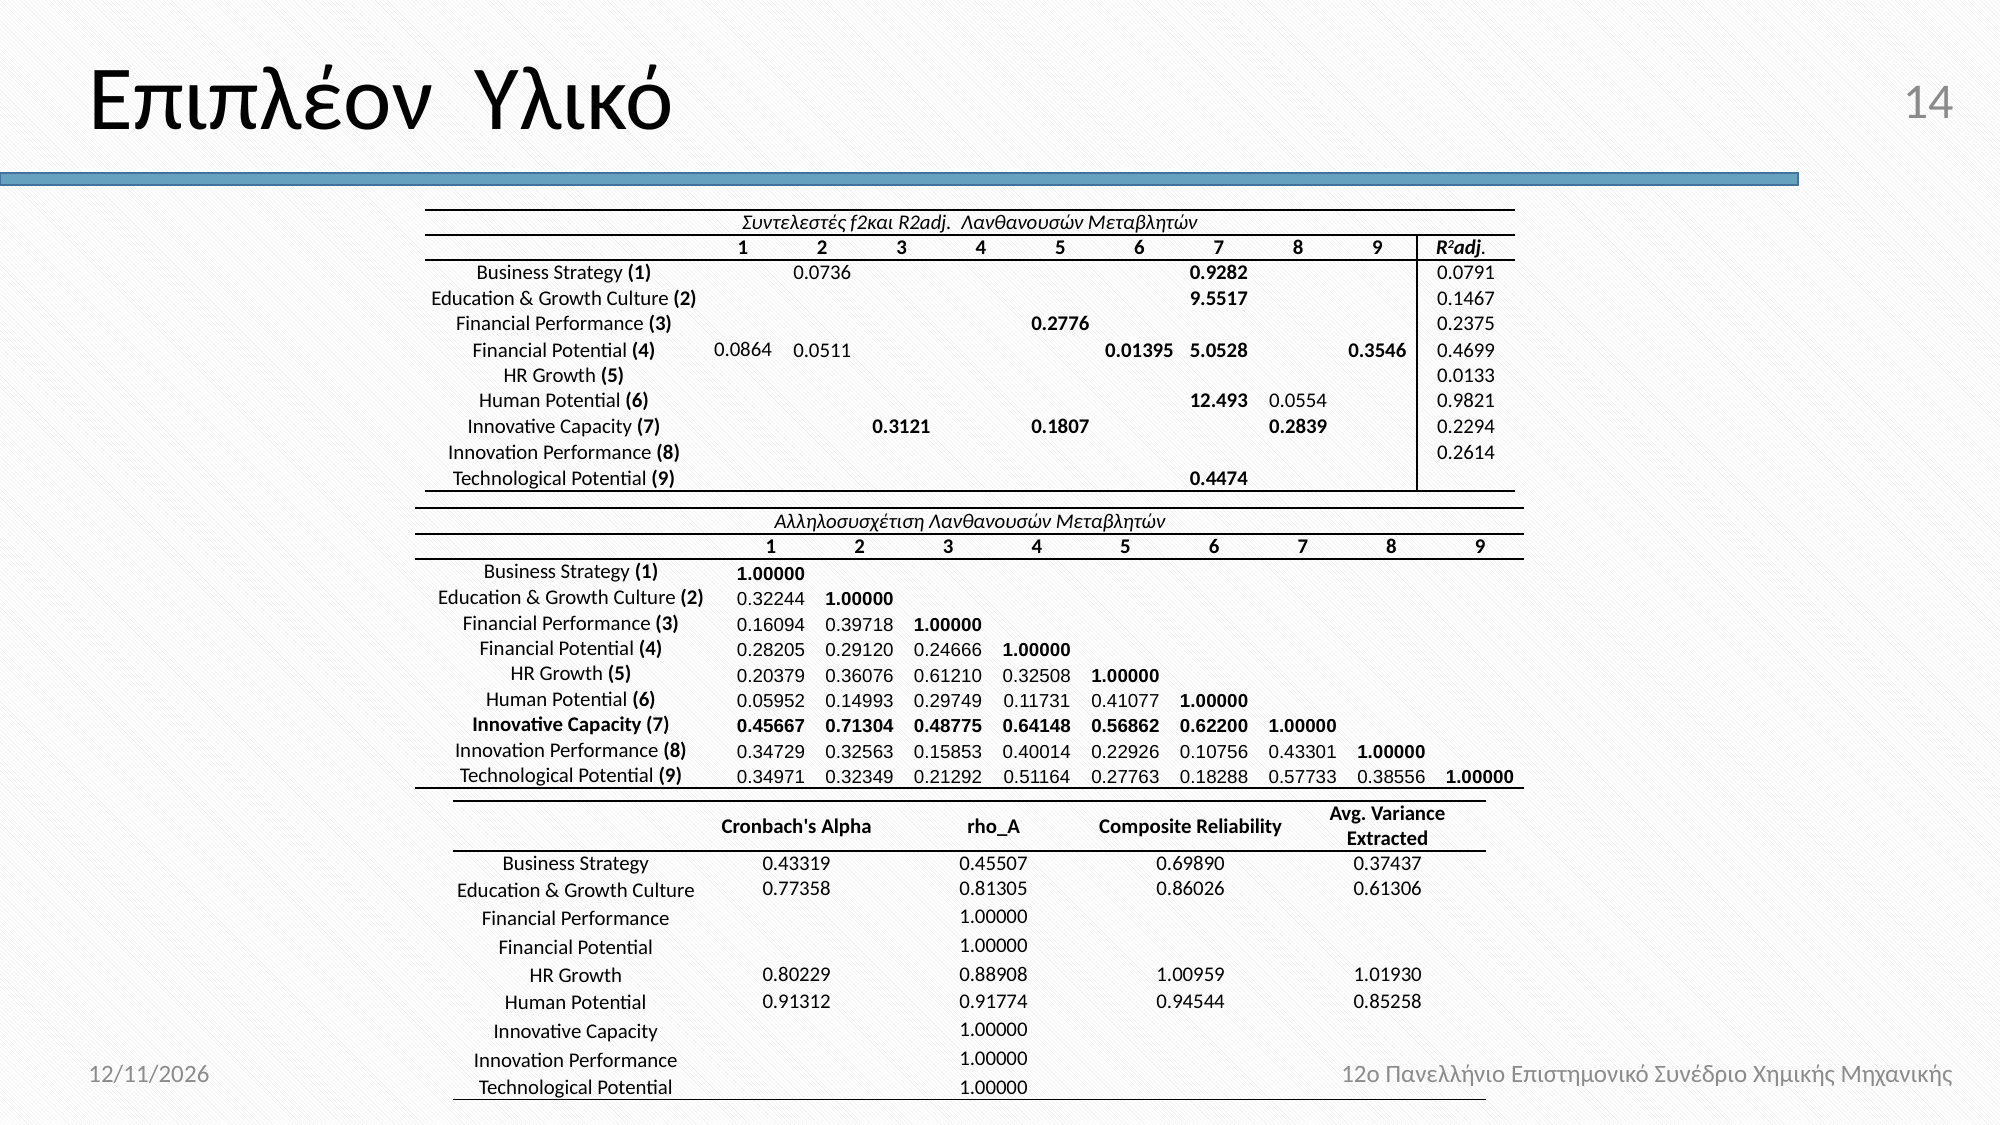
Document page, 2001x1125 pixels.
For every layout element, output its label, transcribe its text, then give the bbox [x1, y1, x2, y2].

table_cell [1258, 585, 1347, 610]
table_cell [1100, 388, 1179, 413]
table_cell [862, 439, 941, 466]
table_cell [703, 413, 783, 439]
table_cell 0.64148 [992, 712, 1081, 737]
table_cell [1436, 585, 1524, 610]
table_cell 0.32563 [815, 737, 904, 763]
table_cell 0.51164 [992, 763, 1081, 787]
table_cell [415, 535, 727, 558]
table_cell [1020, 388, 1100, 413]
table_cell 4 [941, 236, 1020, 259]
table_cell Business Strategy (1) [425, 261, 703, 285]
table_cell [1289, 1045, 1486, 1074]
table_header Avg. Variance Extracted [1289, 802, 1486, 850]
table_cell 0.38556 [1347, 763, 1436, 787]
table_cell [1170, 610, 1258, 635]
table_cell 0.32508 [992, 661, 1081, 686]
table_cell [1347, 560, 1436, 585]
table_cell 9 [1436, 535, 1524, 558]
table_header Composite Reliability [1092, 802, 1289, 850]
table_cell 7 [1258, 535, 1347, 558]
table_cell [1338, 310, 1416, 337]
table_cell 4 [992, 535, 1081, 558]
table_cell 5 [1020, 236, 1100, 259]
table_cell [1170, 635, 1258, 661]
table_cell 1.00000 [904, 610, 992, 635]
table_cell [1436, 635, 1524, 661]
footer 12o Πανελλήνιο Επιστημονικό Συνέδριο Χημικής Μηχανικής [662, 1042, 1969, 1103]
table_cell 0.27763 [1081, 763, 1170, 787]
table_cell [862, 466, 941, 490]
table_cell [1179, 310, 1258, 337]
table_cell [783, 413, 862, 439]
table_cell 1.00959 [1092, 962, 1289, 989]
table_cell [1347, 712, 1436, 737]
table_cell 1.00000 [895, 1016, 1092, 1045]
table_cell [703, 285, 783, 310]
table_cell 0.2776 [1020, 310, 1100, 337]
table_cell 0.45507 [895, 852, 1092, 876]
table_cell [1258, 610, 1347, 635]
table_cell [1092, 1074, 1289, 1099]
table_cell [1092, 903, 1289, 933]
table_cell [1418, 466, 1515, 490]
table_cell 0.56862 [1081, 712, 1170, 737]
table_cell 0.14993 [815, 686, 904, 712]
table_cell 0.91774 [895, 989, 1092, 1016]
table_cell [1347, 610, 1436, 635]
table_cell [1179, 363, 1258, 388]
table_cell [941, 466, 1020, 490]
table_cell 0.81305 [895, 876, 1092, 903]
table_cell [698, 1016, 895, 1045]
table_cell Innovative Capacity (7) [415, 712, 727, 737]
table_cell 0.34729 [727, 737, 815, 763]
table_cell 0.36076 [815, 661, 904, 686]
table_cell 5 [1081, 535, 1170, 558]
table_cell 1.01930 [1289, 962, 1486, 989]
table_cell [1020, 363, 1100, 388]
table_cell 0.24666 [904, 635, 992, 661]
table_cell 1.00000 [895, 1045, 1092, 1074]
table_cell Financial Performance (3) [415, 610, 727, 635]
table_cell [904, 560, 992, 585]
table_cell 0.1807 [1020, 413, 1100, 439]
table_cell 0.29749 [904, 686, 992, 712]
table_cell Human Potential (6) [425, 388, 703, 413]
table_cell Education & Growth Culture (2) [415, 585, 727, 610]
table_cell [1289, 1016, 1486, 1045]
table_cell [1258, 310, 1338, 337]
table_cell [1020, 261, 1100, 285]
table_cell 1.00000 [1081, 661, 1170, 686]
table_cell [1338, 388, 1416, 413]
table_cell [1100, 285, 1179, 310]
table_cell [992, 610, 1081, 635]
table_cell 0.9282 [1179, 261, 1258, 285]
table_cell Financial Performance (3) [425, 310, 703, 337]
table_cell [862, 388, 941, 413]
table_cell 0.0864 [703, 337, 783, 363]
table_cell R2adj. [1418, 236, 1515, 259]
table_cell [1436, 610, 1524, 635]
table_cell 6 [1170, 535, 1258, 558]
table_cell 8 [1258, 236, 1338, 259]
table_cell 0.86026 [1092, 876, 1289, 903]
table_cell [783, 363, 862, 388]
table_cell 0.01395 [1100, 337, 1179, 363]
table_cell [703, 466, 783, 490]
table_cell 6 [1100, 236, 1179, 259]
table_cell [703, 261, 783, 285]
table_cell 0.9821 [1418, 388, 1515, 413]
table_cell [783, 388, 862, 413]
table_cell 0.15853 [904, 737, 992, 763]
table_cell [1289, 903, 1486, 933]
table_cell [1258, 635, 1347, 661]
table_cell [698, 933, 895, 962]
table_cell 0.0511 [783, 337, 862, 363]
table_cell [941, 285, 1020, 310]
table_cell 0.29120 [815, 635, 904, 661]
table_cell 0.32244 [727, 585, 815, 610]
table_cell [941, 337, 1020, 363]
table_cell [1081, 610, 1170, 635]
table_cell Innovative Capacity [453, 1016, 698, 1045]
table_cell [941, 439, 1020, 466]
table_cell [1347, 686, 1436, 712]
table_cell 3 [862, 236, 941, 259]
table_cell [1081, 560, 1170, 585]
table_cell 0.85258 [1289, 989, 1486, 1016]
title Επιπλέον Υλικό [73, 25, 1799, 175]
table_cell [815, 560, 904, 585]
table_cell 1.00000 [895, 933, 1092, 962]
table_cell [941, 261, 1020, 285]
table_cell [1258, 261, 1338, 285]
table_cell 0.45667 [727, 712, 815, 737]
table_cell [1436, 712, 1524, 737]
table_cell [1092, 1016, 1289, 1045]
table_cell 0.62200 [1170, 712, 1258, 737]
table_cell [1436, 661, 1524, 686]
table_cell 9.5517 [1179, 285, 1258, 310]
table_cell HR Growth (5) [415, 661, 727, 686]
table_cell 0.2614 [1418, 439, 1515, 466]
table_cell [1436, 560, 1524, 585]
table_cell 0.2294 [1418, 413, 1515, 439]
table_cell 0.1467 [1418, 285, 1515, 310]
table_header [453, 802, 698, 850]
table_cell [783, 466, 862, 490]
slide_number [73, 1042, 524, 1103]
table_cell [862, 261, 941, 285]
table_cell [1258, 285, 1338, 310]
table_cell [1020, 466, 1100, 490]
table_cell [1100, 439, 1179, 466]
table_cell [703, 310, 783, 337]
table_cell [941, 388, 1020, 413]
table_cell 2 [783, 236, 862, 259]
table_cell 1 [703, 236, 783, 259]
table_cell 8 [1347, 535, 1436, 558]
table_header Cronbach's Alpha [698, 802, 895, 850]
table_cell Innovation Performance [453, 1045, 698, 1074]
table_cell [941, 413, 1020, 439]
table_cell 0.3121 [862, 413, 941, 439]
table_cell 0.05952 [727, 686, 815, 712]
table_cell [1338, 261, 1416, 285]
table_cell 2 [815, 535, 904, 558]
table_cell 0.20379 [727, 661, 815, 686]
table_cell [1338, 413, 1416, 439]
table_header rho_A [895, 802, 1092, 850]
table_cell Technological Potential (9) [415, 763, 727, 787]
table_cell [703, 363, 783, 388]
table_cell Financial Potential (4) [415, 635, 727, 661]
table_cell [1179, 413, 1258, 439]
table_cell Education & Growth Culture (2) [425, 285, 703, 310]
table_cell 7 [1179, 236, 1258, 259]
table_cell [698, 903, 895, 933]
table_cell 5.0528 [1179, 337, 1258, 363]
table_cell 1.00000 [1436, 763, 1524, 787]
table_cell 1.00000 [895, 903, 1092, 933]
table_cell 3 [904, 535, 992, 558]
table_cell 0.40014 [992, 737, 1081, 763]
table_cell [1347, 585, 1436, 610]
table_cell 0.0736 [783, 261, 862, 285]
table_cell [1100, 261, 1179, 285]
table_cell [1081, 635, 1170, 661]
table_cell 0.2839 [1258, 413, 1338, 439]
table_cell [698, 1074, 895, 1099]
table_cell 0.41077 [1081, 686, 1170, 712]
table_cell 0.43319 [698, 852, 895, 876]
table_cell Financial Performance [453, 903, 698, 933]
table_cell 0.57733 [1258, 763, 1347, 787]
table_cell [1338, 439, 1416, 466]
table_cell Technological Potential [453, 1074, 698, 1099]
table_cell [1289, 1074, 1486, 1099]
table_cell 0.43301 [1258, 737, 1347, 763]
table_cell [783, 439, 862, 466]
table_cell [1258, 661, 1347, 686]
table_cell 9 [1338, 236, 1416, 259]
table_cell Innovation Performance (8) [425, 439, 703, 466]
table_cell 1.00000 [895, 1074, 1092, 1099]
table_cell 0.0133 [1418, 363, 1515, 388]
table_cell 0.18288 [1170, 763, 1258, 787]
table_cell [1081, 585, 1170, 610]
table_cell Human Potential [453, 989, 698, 1016]
table_cell 0.0791 [1418, 261, 1515, 285]
table_cell 0.61210 [904, 661, 992, 686]
table_cell 0.88908 [895, 962, 1092, 989]
table_header Συντελεστές f2και R2adj. Λανθανουσών Μεταβλητών [425, 211, 1515, 234]
table_cell [1258, 466, 1338, 490]
table_cell Innovation Performance (8) [415, 737, 727, 763]
table_cell [1258, 363, 1338, 388]
table_cell [1092, 933, 1289, 962]
table_cell 0.4699 [1418, 337, 1515, 363]
table_cell [941, 363, 1020, 388]
table_cell 0.80229 [698, 962, 895, 989]
table_cell Financial Potential [453, 933, 698, 962]
table_cell [862, 363, 941, 388]
table_cell 0.48775 [904, 712, 992, 737]
table_cell [1289, 933, 1486, 962]
table_cell 1.00000 [992, 635, 1081, 661]
table_cell [1100, 310, 1179, 337]
table_cell [862, 310, 941, 337]
table_cell 0.4474 [1179, 466, 1258, 490]
table_cell Education & Growth Culture [453, 876, 698, 903]
table_cell 0.39718 [815, 610, 904, 635]
table_cell [425, 236, 703, 259]
table_cell [1338, 285, 1416, 310]
table_cell [1338, 363, 1416, 388]
table_cell [862, 337, 941, 363]
table_cell [703, 439, 783, 466]
table_cell [1436, 737, 1524, 763]
table_cell [1100, 363, 1179, 388]
table_cell 12.493 [1179, 388, 1258, 413]
table_cell [941, 310, 1020, 337]
table_cell 1.00000 [815, 585, 904, 610]
table_cell Innovative Capacity (7) [425, 413, 703, 439]
table_cell 0.69890 [1092, 852, 1289, 876]
table_cell [862, 285, 941, 310]
table_cell 0.10756 [1170, 737, 1258, 763]
table_cell [1020, 337, 1100, 363]
table_cell 0.2375 [1418, 310, 1515, 337]
table_cell [703, 388, 783, 413]
table_cell [783, 285, 862, 310]
table_cell HR Growth (5) [425, 363, 703, 388]
table_cell 0.34971 [727, 763, 815, 787]
table_cell [1258, 686, 1347, 712]
table_cell 0.94544 [1092, 989, 1289, 1016]
table_cell [1100, 466, 1179, 490]
table_cell [1020, 285, 1100, 310]
table_cell Business Strategy (1) [415, 560, 727, 585]
table_cell 1.00000 [1258, 712, 1347, 737]
slide_number 14 [1862, 23, 1969, 173]
table_cell 1.00000 [727, 560, 815, 585]
table_cell 0.0554 [1258, 388, 1338, 413]
table_cell 0.37437 [1289, 852, 1486, 876]
table_cell Financial Potential (4) [425, 337, 703, 363]
table_cell [698, 1045, 895, 1074]
table_header Αλληλοσυσχέτιση Λανθανουσών Μεταβλητών [415, 509, 1524, 533]
table_cell 0.91312 [698, 989, 895, 1016]
table_cell Technological Potential (9) [425, 466, 703, 490]
table_cell 0.77358 [698, 876, 895, 903]
table_cell 0.32349 [815, 763, 904, 787]
table_cell 0.21292 [904, 763, 992, 787]
table_cell [1170, 585, 1258, 610]
table_cell 0.61306 [1289, 876, 1486, 903]
table_cell [1092, 1045, 1289, 1074]
table_cell [1338, 466, 1416, 490]
table_cell [1347, 635, 1436, 661]
table_cell 0.3546 [1338, 337, 1416, 363]
table_cell Human Potential (6) [415, 686, 727, 712]
table_cell [1258, 560, 1347, 585]
table_cell [1258, 337, 1338, 363]
table_cell [1100, 413, 1179, 439]
table_cell 1.00000 [1347, 737, 1436, 763]
table_cell 0.71304 [815, 712, 904, 737]
table_cell HR Growth [453, 962, 698, 989]
table_cell Business Strategy [453, 852, 698, 876]
table_cell 0.16094 [727, 610, 815, 635]
table_cell [1020, 439, 1100, 466]
table_cell 0.22926 [1081, 737, 1170, 763]
table_cell [1258, 439, 1338, 466]
table_cell [904, 585, 992, 610]
table_cell 1.00000 [1170, 686, 1258, 712]
table_cell [1436, 686, 1524, 712]
table_cell [992, 560, 1081, 585]
table_cell [1347, 661, 1436, 686]
table_cell [1170, 560, 1258, 585]
table_cell 1 [727, 535, 815, 558]
table_cell [1179, 439, 1258, 466]
table_cell 0.28205 [727, 635, 815, 661]
table_cell [783, 310, 862, 337]
table_cell [992, 585, 1081, 610]
table_cell 0.11731 [992, 686, 1081, 712]
table_cell [1170, 661, 1258, 686]
